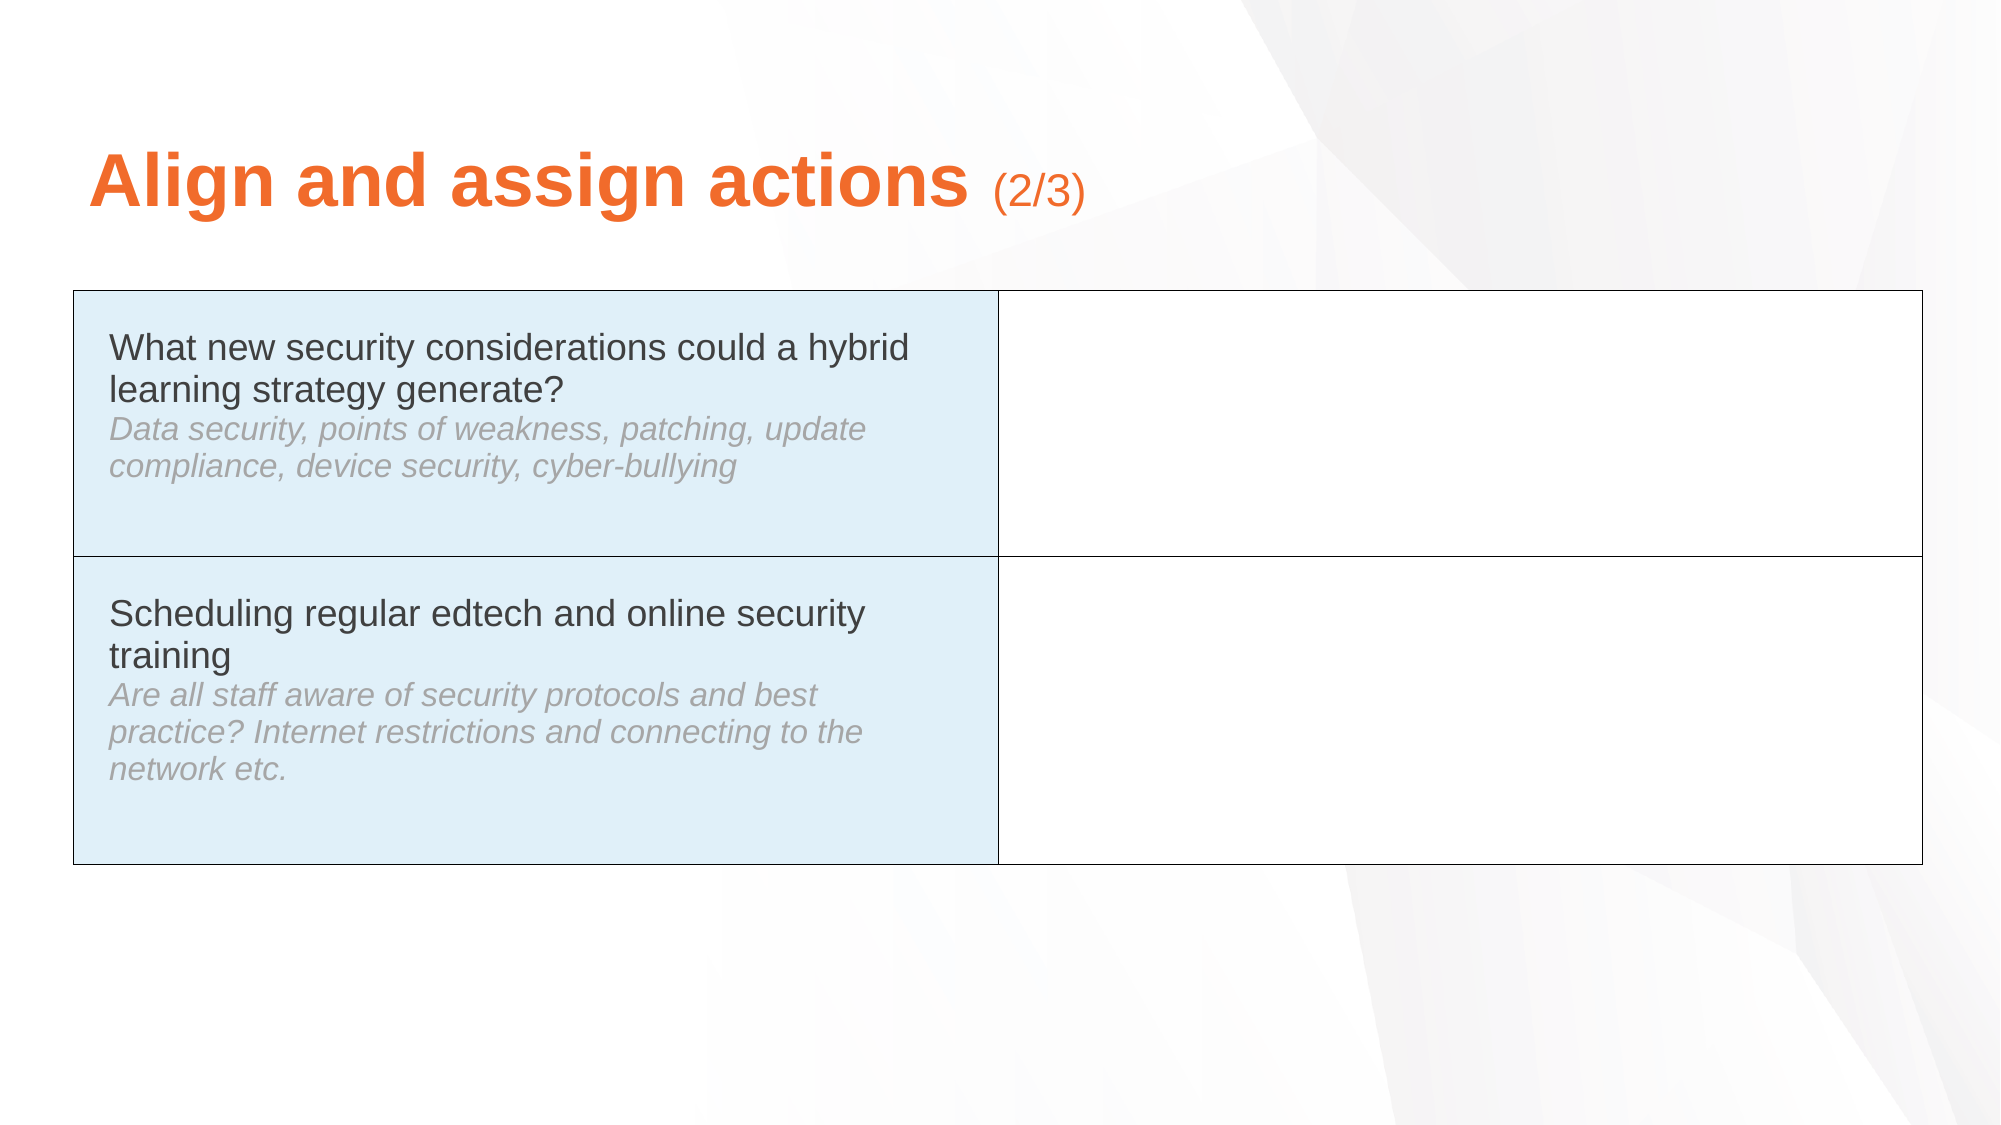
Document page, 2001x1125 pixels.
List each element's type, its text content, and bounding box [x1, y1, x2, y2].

table_cell [999, 557, 1922, 864]
table_header [999, 291, 1922, 556]
picture [0, 0, 2000, 1125]
table_header What new security considerations could a hybrid learning strategy generate? Data security, points of weakness, patching, update compliance, device security, cyber-bullying [74, 291, 998, 556]
title Align and assign actions (2/3) [73, 73, 1799, 290]
table_cell Scheduling regular edtech and online security training Are all staff aware of security protocols and best practice? Internet restrictions and connecting to the network etc. [74, 557, 998, 864]
